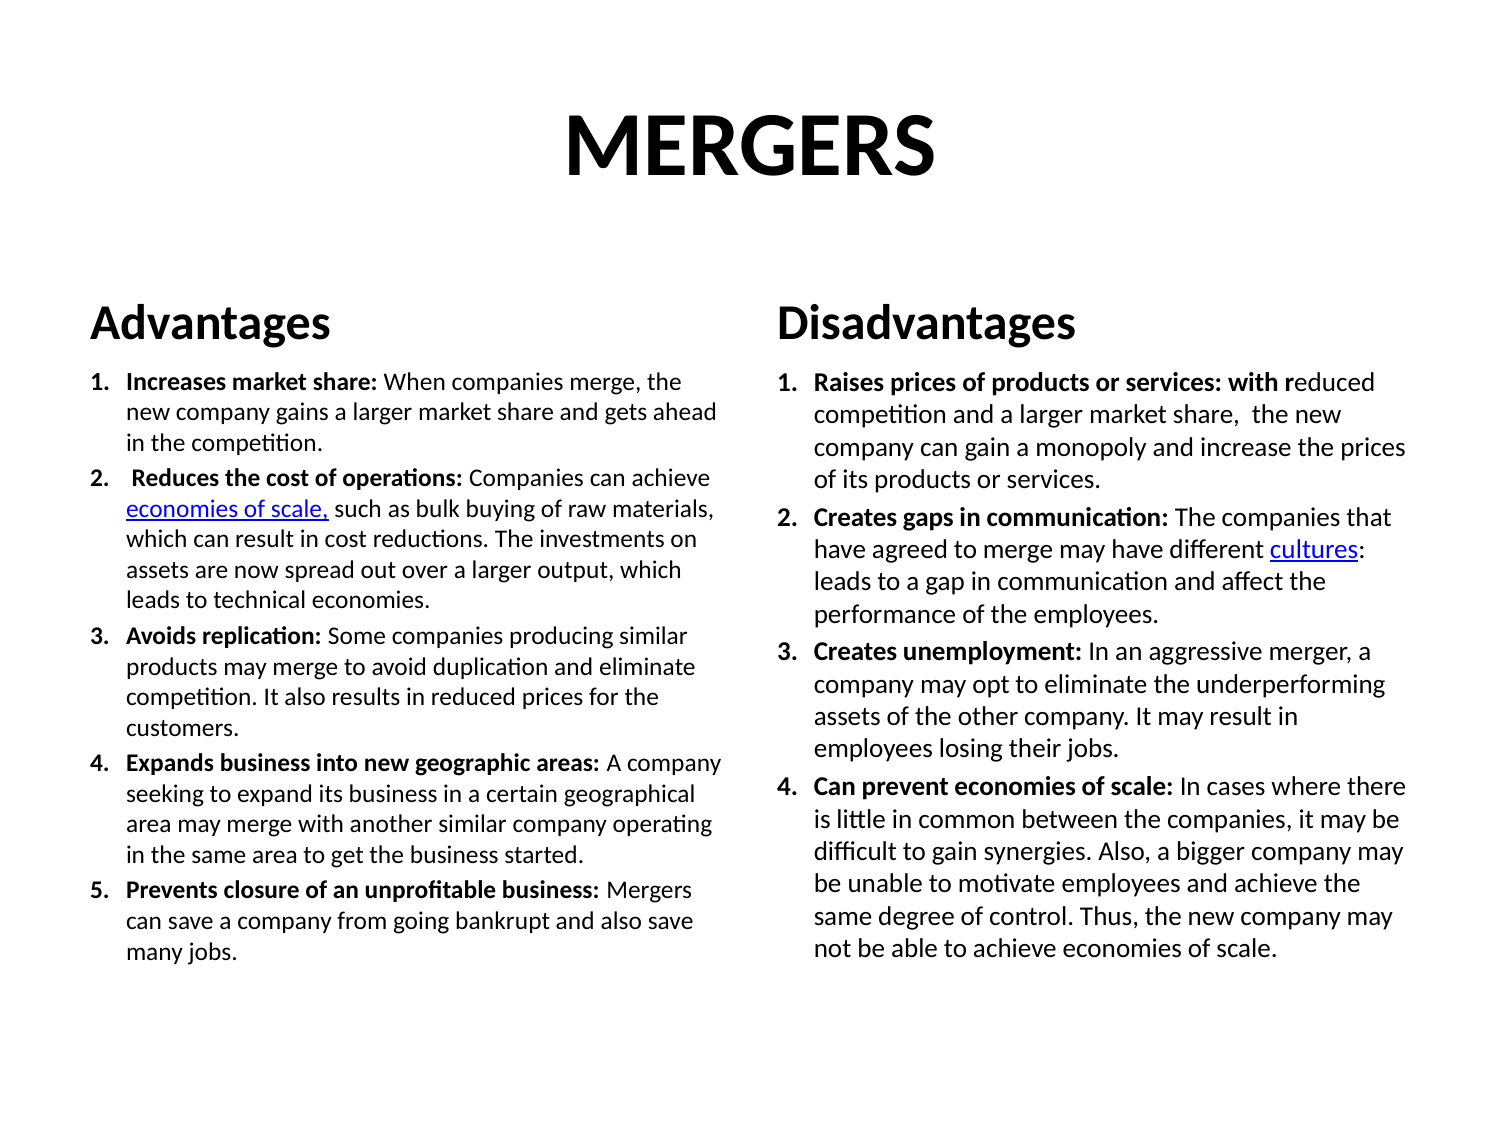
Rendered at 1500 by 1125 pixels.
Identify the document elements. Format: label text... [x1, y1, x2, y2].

list Disadvantages [761, 251, 1425, 356]
list Raises prices of products or services: with reduced competition and a larger market share, the new company can gain a monopoly and increase the prices of its products or services. Creates gaps in communication: The companies that have agreed to merge may have different cultures: leads to a gap in communication and affect the performance of the employees. Creates unemployment: In an aggressive merger, a company may opt to eliminate the underperforming assets of the other company. It may result in employees losing their jobs. Can prevent economies of scale: In cases where there is little in common between the companies, it may be difficult to gain synergies. Also, a bigger company may be unable to motivate employees and achieve the same degree of control. Thus, the new company may not be able to achieve economies of scale. [761, 356, 1425, 1005]
list Increases market share: When companies merge, the new company gains a larger market share and gets ahead in the competition. Reduces the cost of operations: Companies can achieve economies of scale, such as bulk buying of raw materials, which can result in cost reductions. The investments on assets are now spread out over a larger output, which leads to technical economies. Avoids replication: Some companies producing similar products may merge to avoid duplication and eliminate competition. It also results in reduced prices for the customers. Expands business into new geographic areas: A company seeking to expand its business in a certain geographical area may merge with another similar company operating in the same area to get the business started. Prevents closure of an unprofitable business: Mergers can save a company from going bankrupt and also save many jobs. [75, 356, 738, 1005]
list Advantages [75, 251, 738, 356]
title MERGERS [75, 45, 1425, 233]
